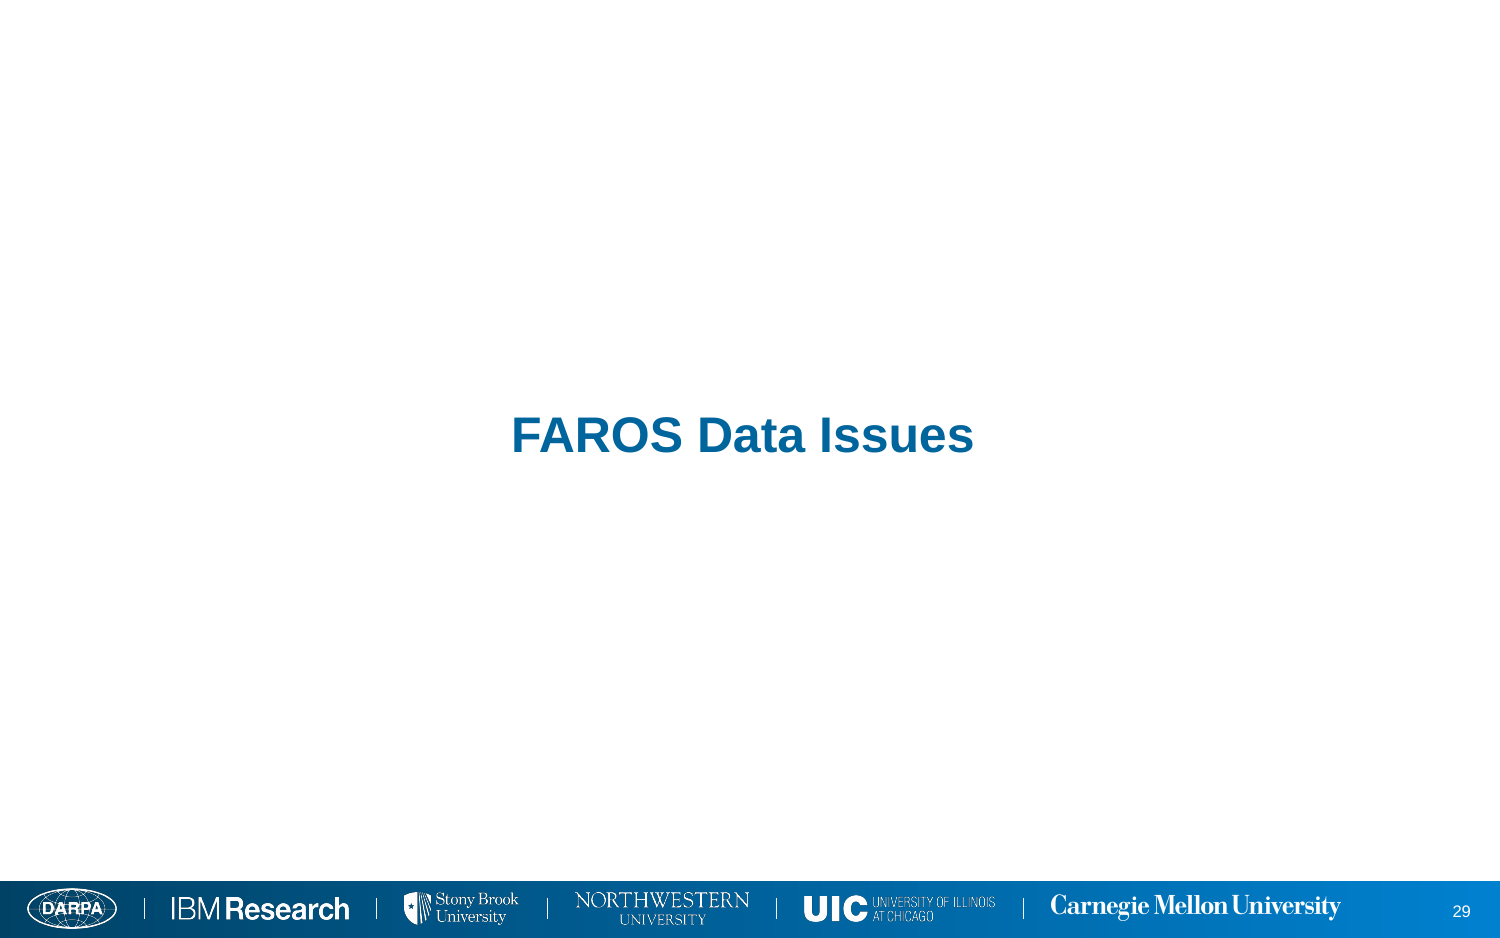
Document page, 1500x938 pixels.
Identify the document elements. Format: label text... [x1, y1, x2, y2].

picture [1051, 894, 1341, 922]
picture [575, 892, 749, 925]
title FAROS Data Issues [23, 401, 1463, 457]
picture [27, 888, 117, 929]
picture [404, 892, 519, 925]
picture [172, 897, 349, 920]
picture [804, 895, 995, 922]
